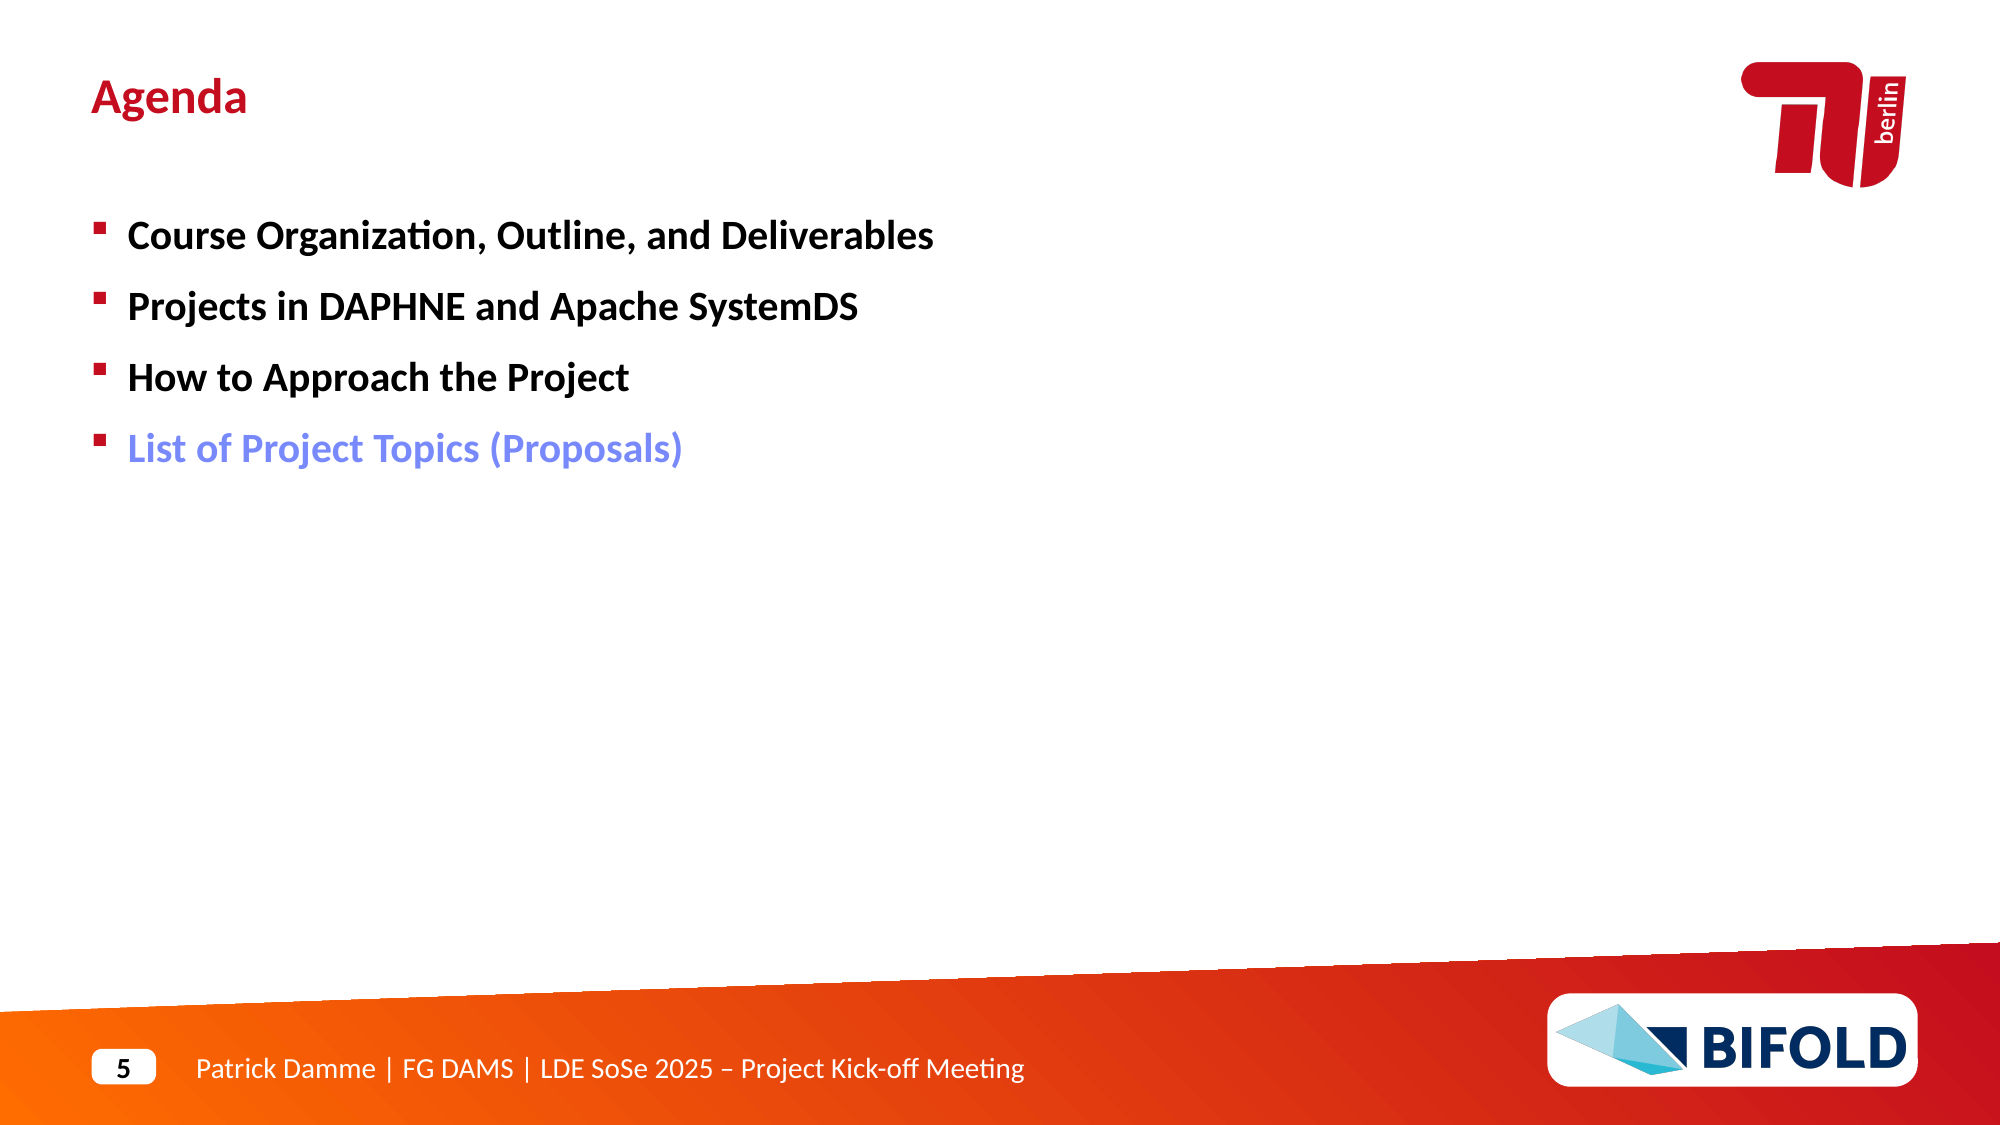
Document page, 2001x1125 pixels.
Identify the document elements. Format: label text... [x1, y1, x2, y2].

list Course Organization, Outline, and Deliverables Projects in DAPHNE and Apache SystemDS How to Approach the Project List of Project Topics (Proposals) [90, 208, 1908, 948]
picture [1741, 62, 1906, 188]
picture [1556, 1004, 1906, 1075]
list Agenda [91, 65, 1455, 183]
